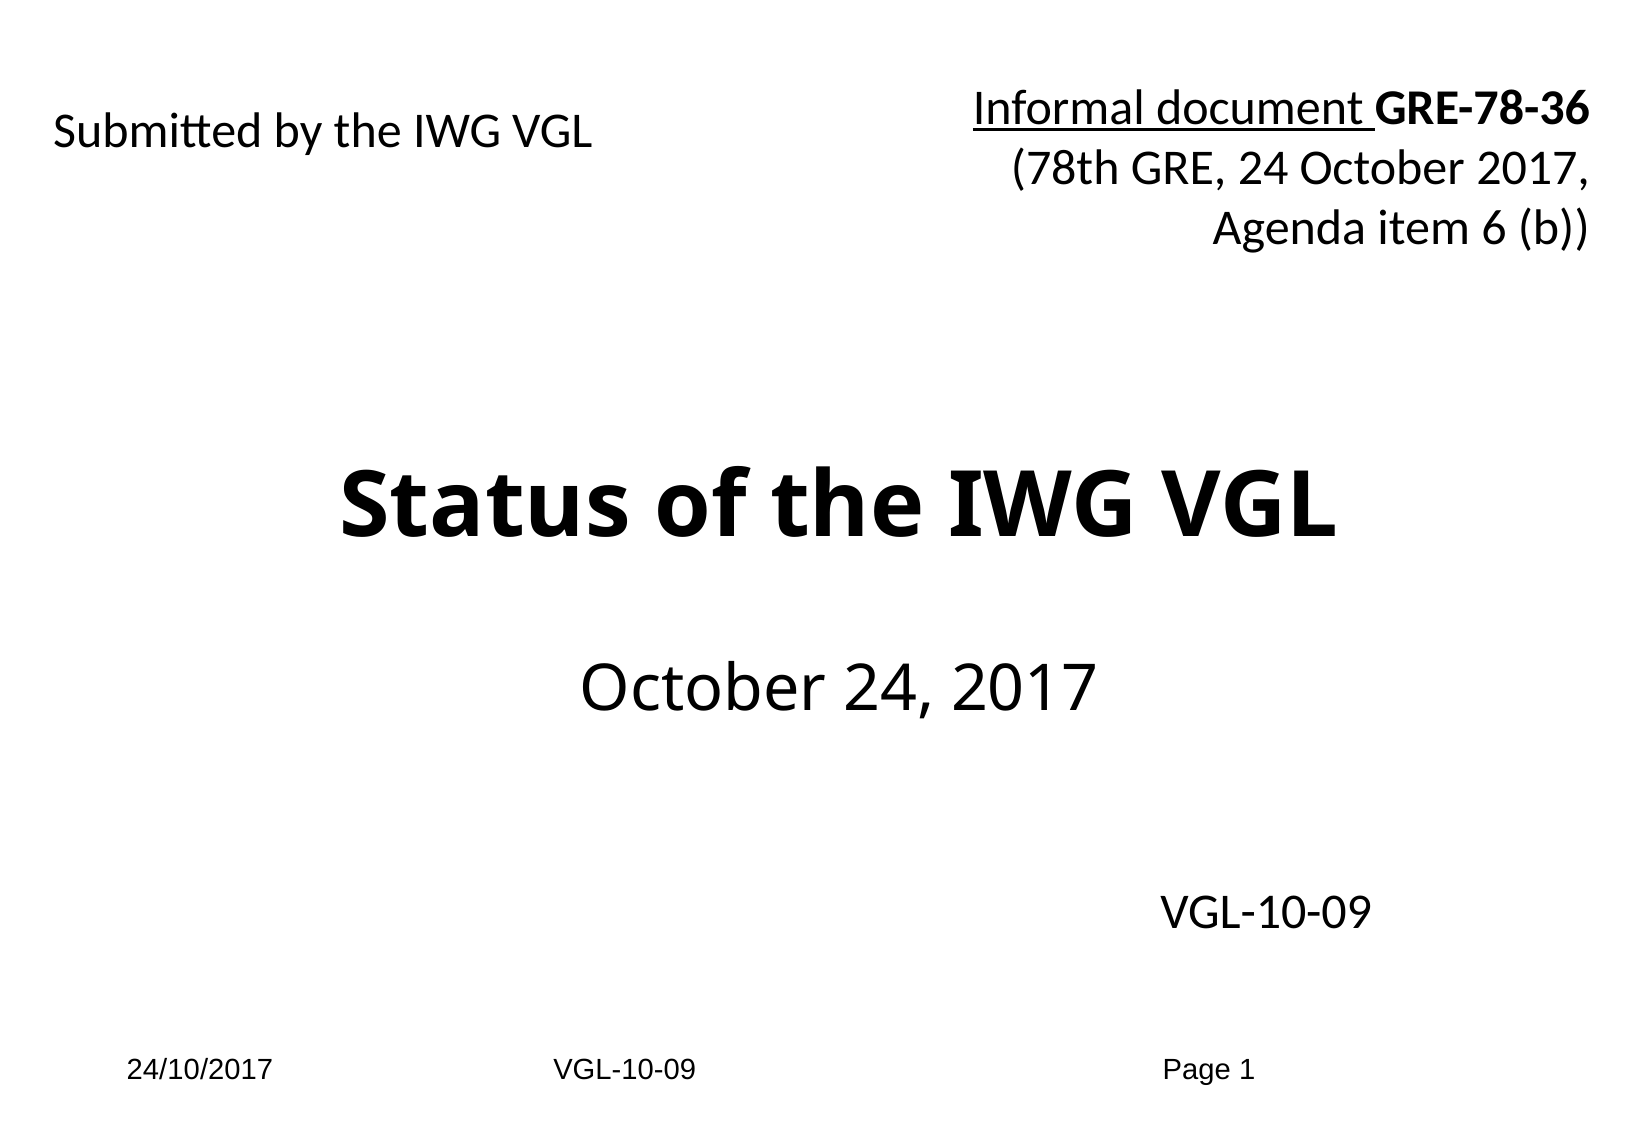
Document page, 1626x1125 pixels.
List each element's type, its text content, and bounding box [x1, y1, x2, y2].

text_box Informal document GRE-78-36 (78th GRE, 24 October 2017, Agenda item 6 (b)) [795, 85, 1605, 243]
text_box Submitted by the IWG VGL [0, 85, 711, 168]
footer VGL-10-09 [538, 1042, 1087, 1103]
text_box Status of the IWG VGL October 24, 2017 [138, 346, 1541, 835]
text_box VGL-10-09 [991, 878, 1541, 939]
slide_number Page 1 [1147, 1042, 1514, 1103]
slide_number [111, 1042, 478, 1103]
